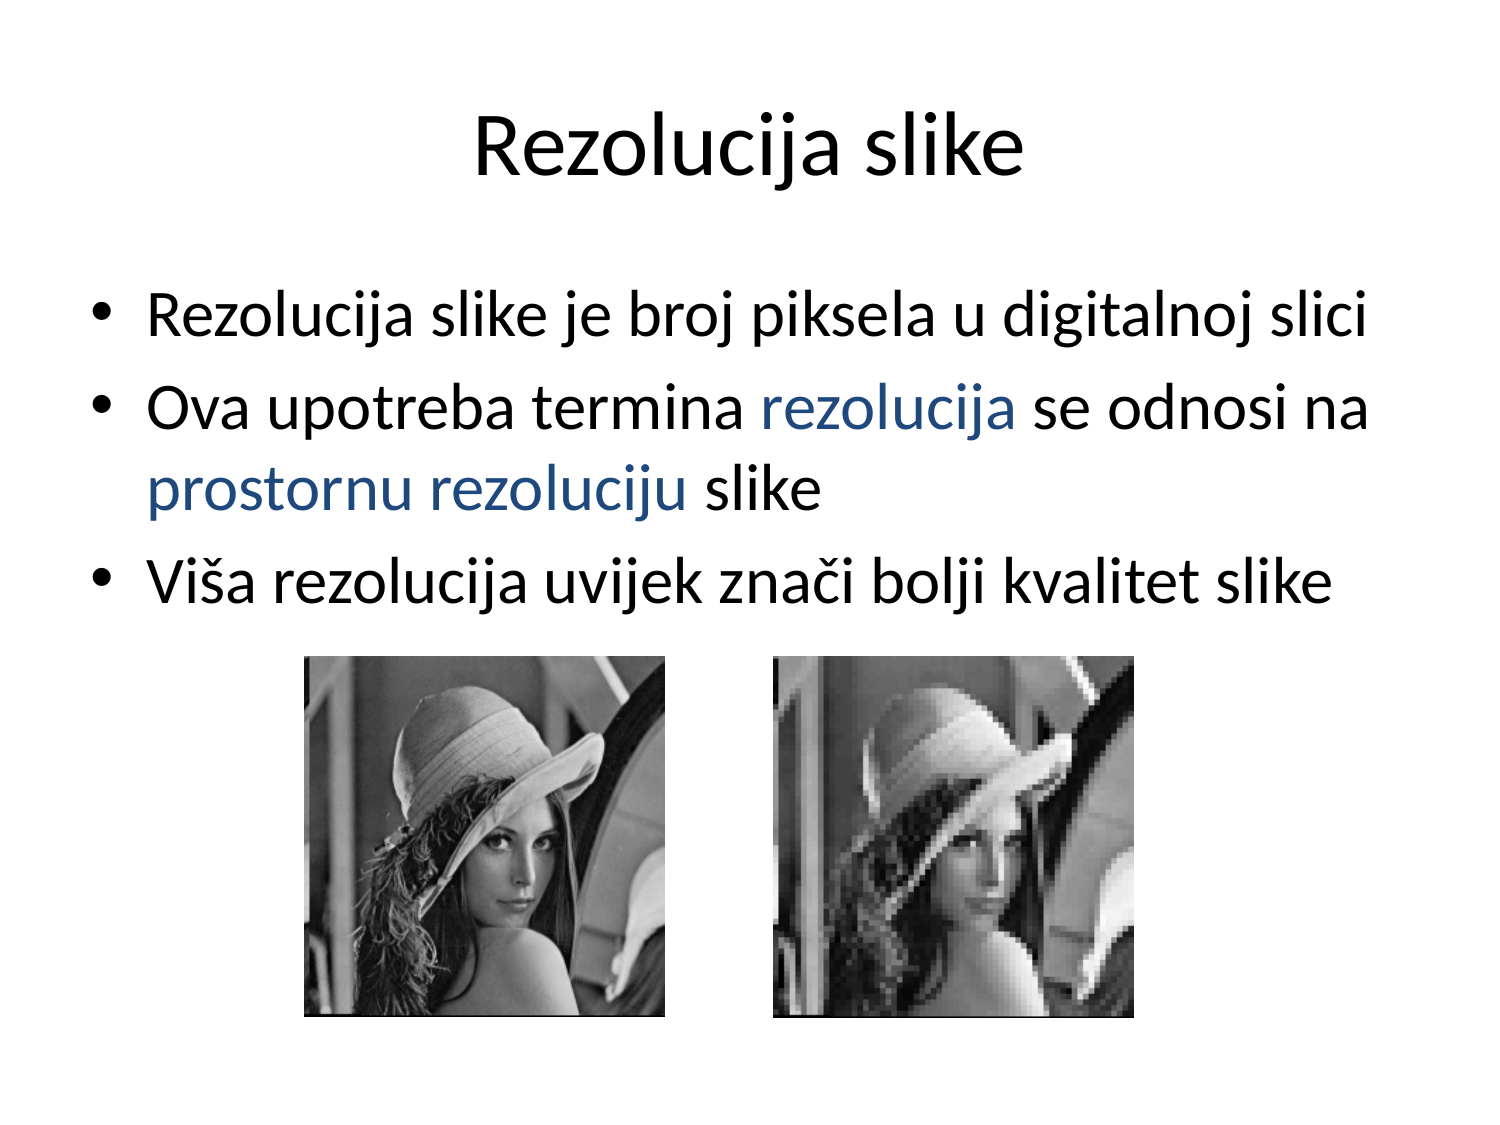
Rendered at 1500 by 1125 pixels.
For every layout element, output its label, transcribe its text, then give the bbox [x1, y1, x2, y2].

picture [773, 655, 1134, 1018]
picture [304, 656, 666, 1017]
title Rezolucija slike [75, 45, 1425, 233]
list Rezolucija slike je broj piksela u digitalnoj slici Ova upotreba termina rezolucija se odnosi na prostornu rezoluciju slike Viša rezolucija uvijek znači bolji kvalitet slike [75, 262, 1425, 1005]
